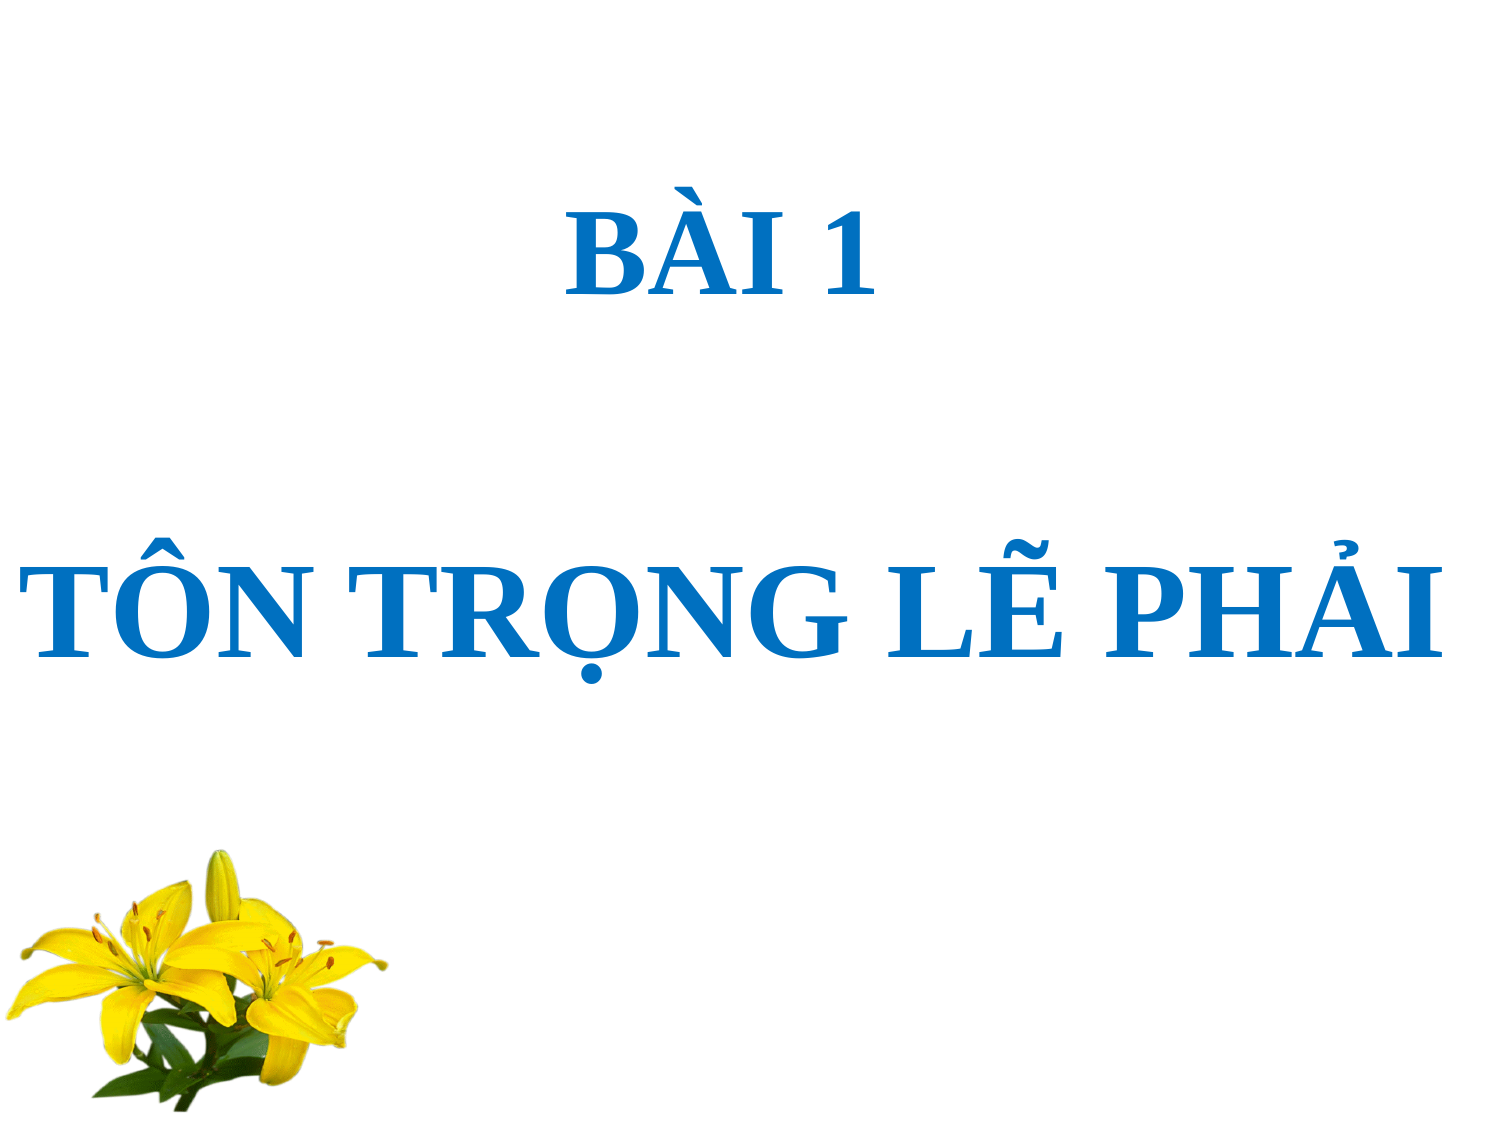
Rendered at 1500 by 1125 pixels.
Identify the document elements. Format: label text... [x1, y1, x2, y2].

picture [3, 847, 392, 1114]
text_box BÀI 1 [549, 162, 1207, 478]
text_box TÔN TRỌNG LẼ PHẢI [3, 512, 1478, 693]
